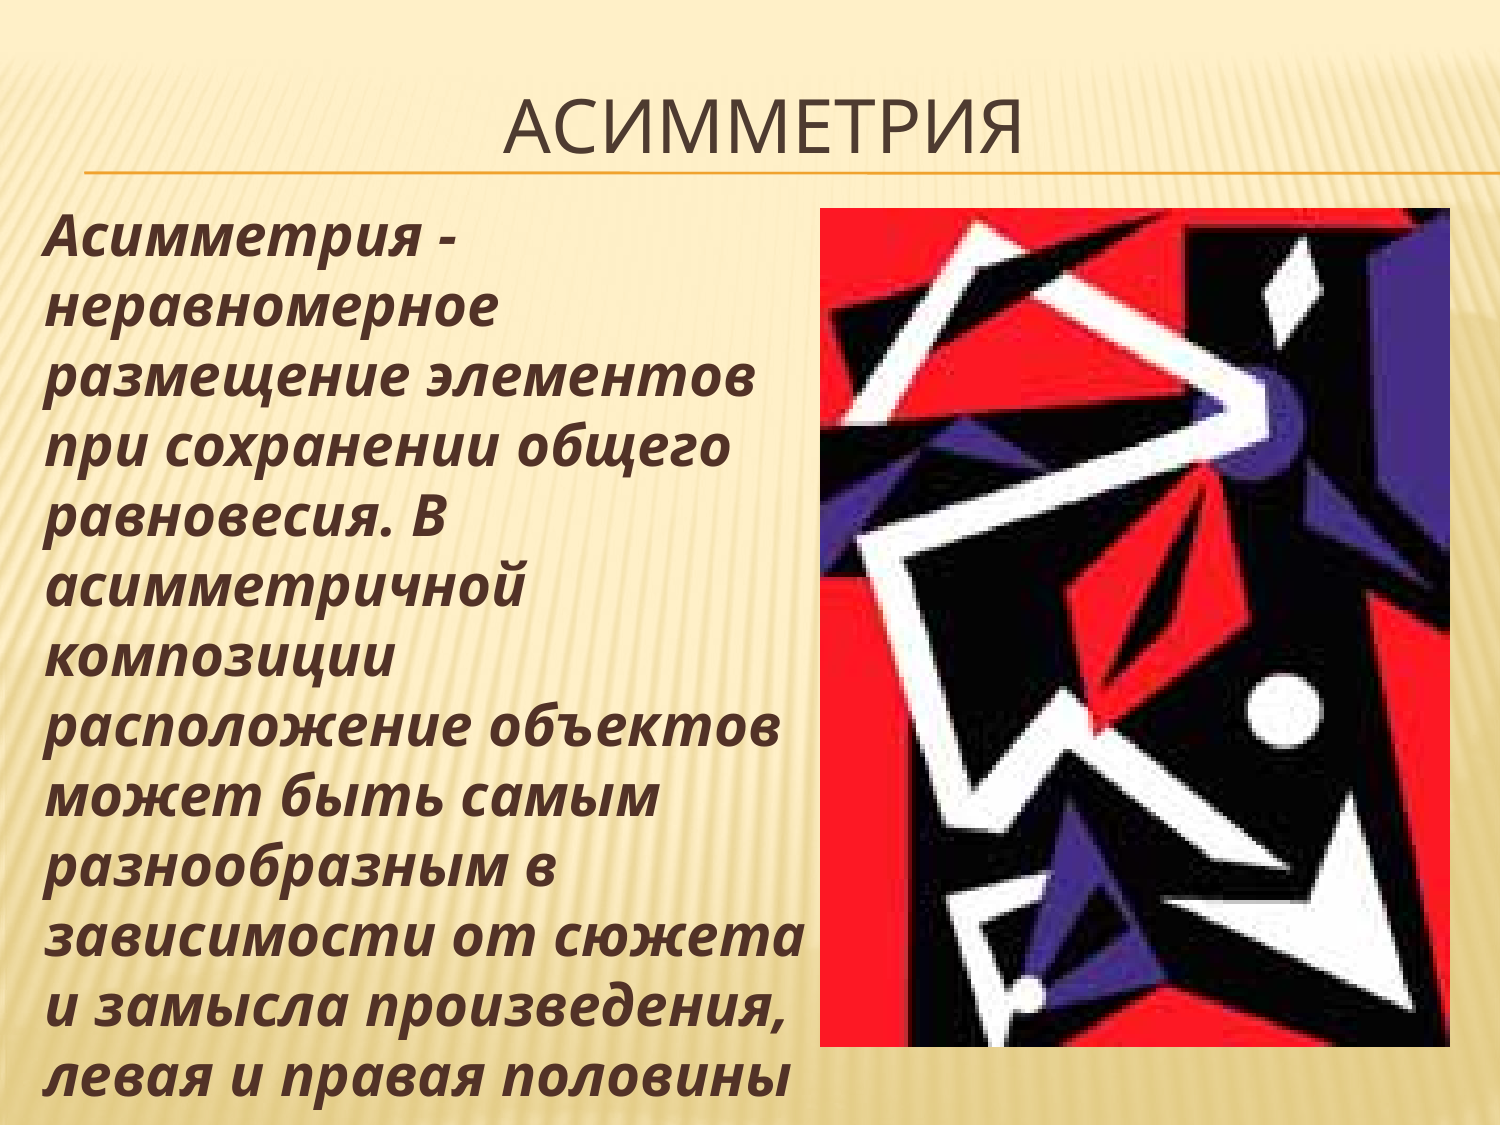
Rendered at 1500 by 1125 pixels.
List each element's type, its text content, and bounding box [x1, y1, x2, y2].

title АСИММЕТРИЯ [53, 54, 1479, 192]
text_box Асимметрия - неравномерное размещение элементов при сохранении общего равновесия. В асимметричной композиции расположение объектов может быть самым разнообразным в зависимости от сюжета и замысла произведения, левая и правая половины неуровновешены. [29, 190, 827, 1125]
picture [820, 207, 1451, 1048]
